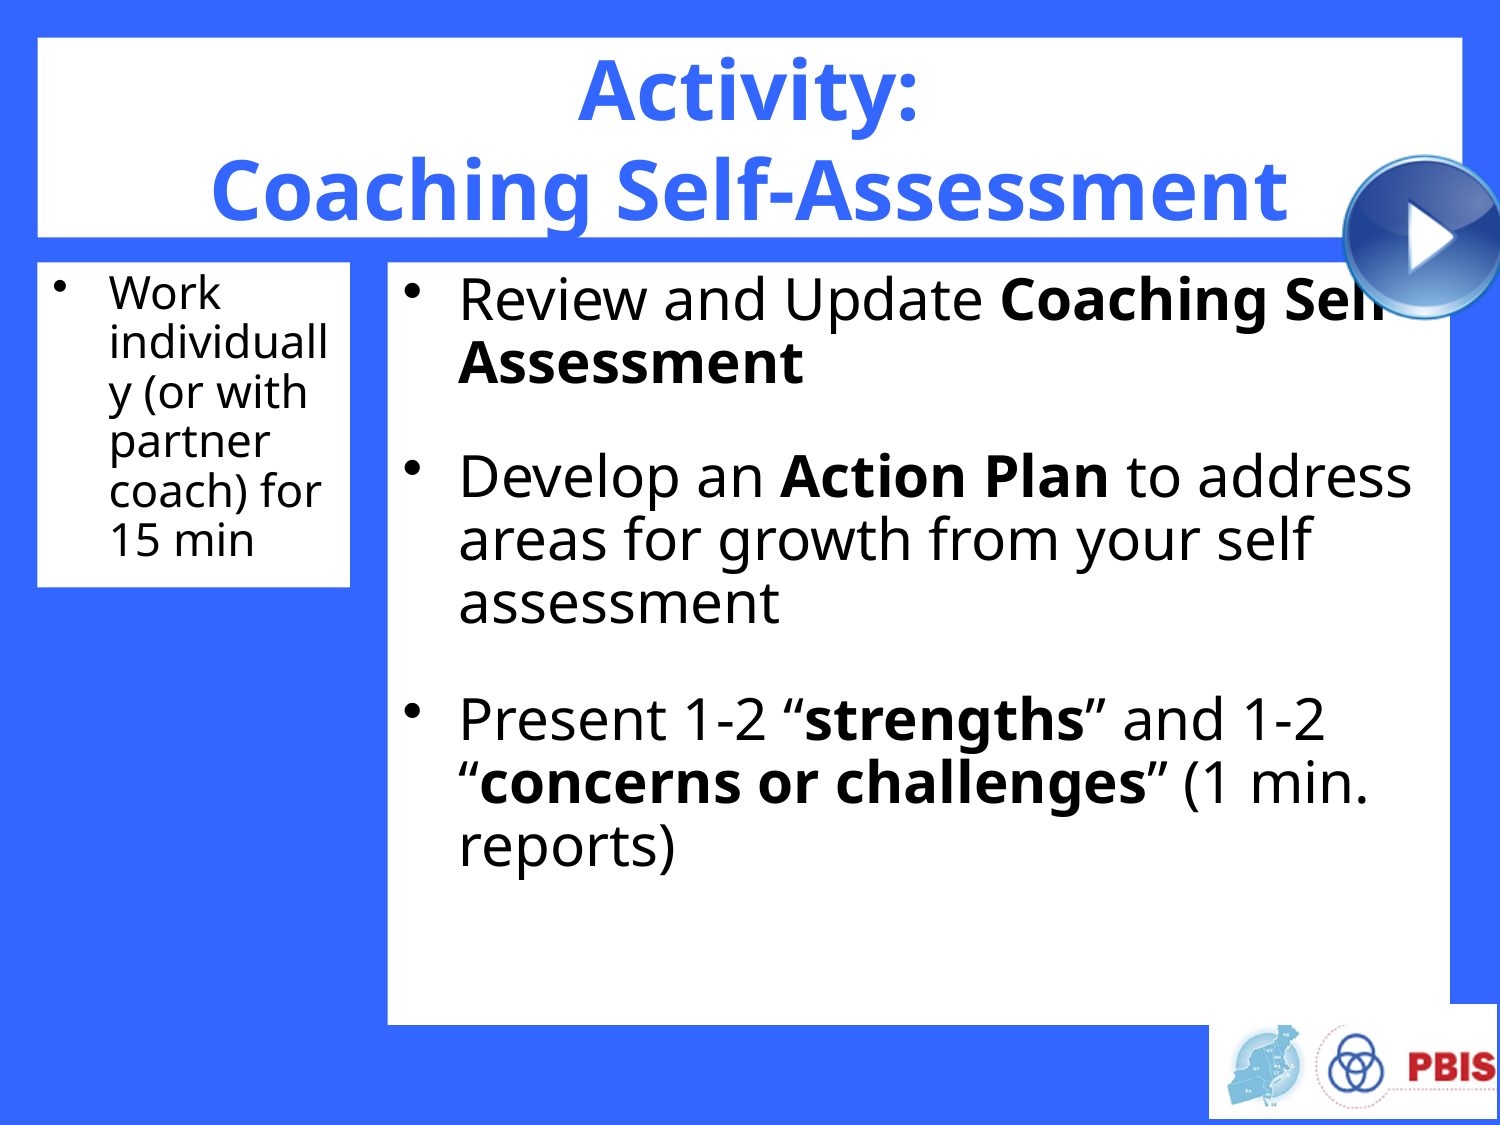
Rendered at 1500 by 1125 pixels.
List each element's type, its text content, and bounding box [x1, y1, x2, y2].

picture [1337, 149, 1500, 326]
picture [1209, 1004, 1497, 1119]
list Review and Update Coaching Self-Assessment Develop an Action Plan to address areas for growth from your self assessment Present 1-2 “strengths” and 1-2 “concerns or challenges” (1 min. reports) [387, 262, 1451, 1026]
title Activity: Coaching Self-Assessment [37, 37, 1463, 238]
text_box Work individually (or with partner coach) for 15 min [37, 262, 350, 588]
